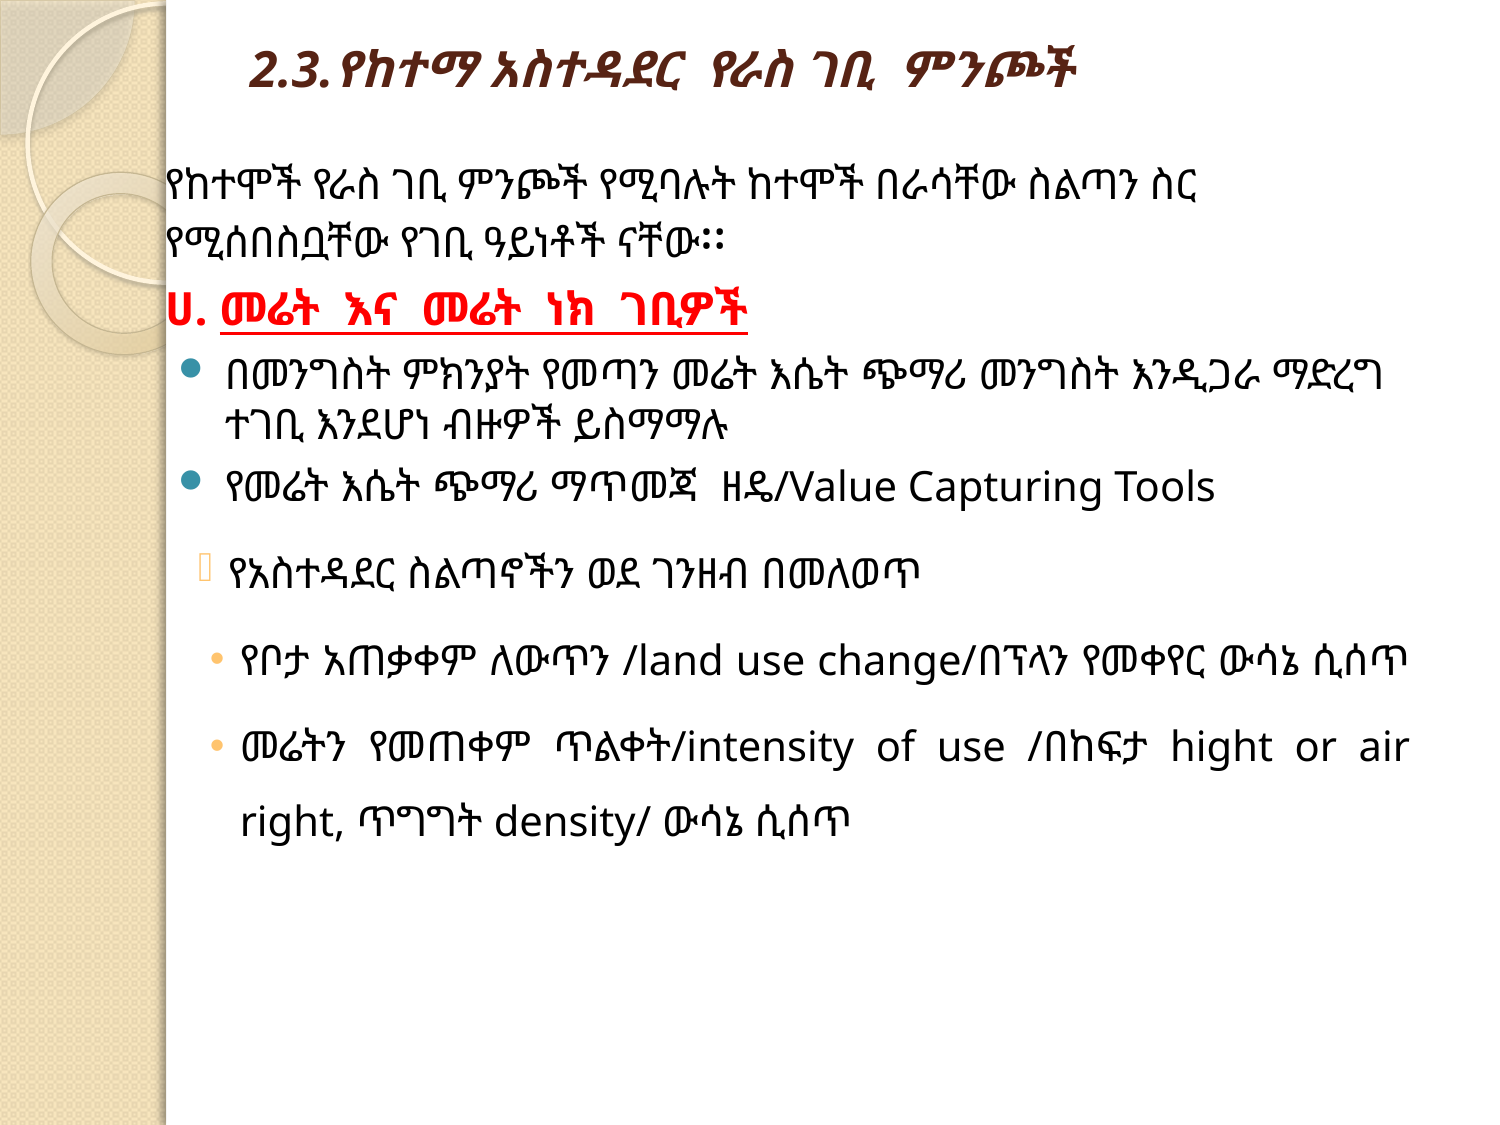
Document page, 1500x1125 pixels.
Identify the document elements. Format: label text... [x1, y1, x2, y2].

title 2.3.የከተማ አስተዳደር የራስ ገቢ ምንጮች [235, 45, 1466, 150]
list የከተሞች የራስ ገቢ ምንጮች የሚባሉት ከተሞች በራሳቸው ስልጣን ስር የሚሰበስቧቸው የገቢ ዓይነቶች ናቸው፡፡ ሀ. መሬት እና መሬት ነክ ገቢዎች በመንግስት ምክንያት የመጣን መሬት እሴት ጭማሪ መንግስት እንዲጋራ ማድረግ ተገቢ እንደሆነ ብዙዎች ይስማማሉ የመሬት እሴት ጭማሪ ማጥመጃ ዘዴ/Value Capturing Tools የአስተዳደር ስልጣኖችን ወደ ገንዘብ በመለወጥ የቦታ አጠቃቀም ለውጥን /land use change/በፕላን የመቀየር ውሳኔ ሲሰጥ መሬትን የመጠቀም ጥልቀት/intensity of use /በከፍታ hight or air right, ጥግግት density/ ውሳኔ ሲሰጥ [150, 149, 1425, 1005]
